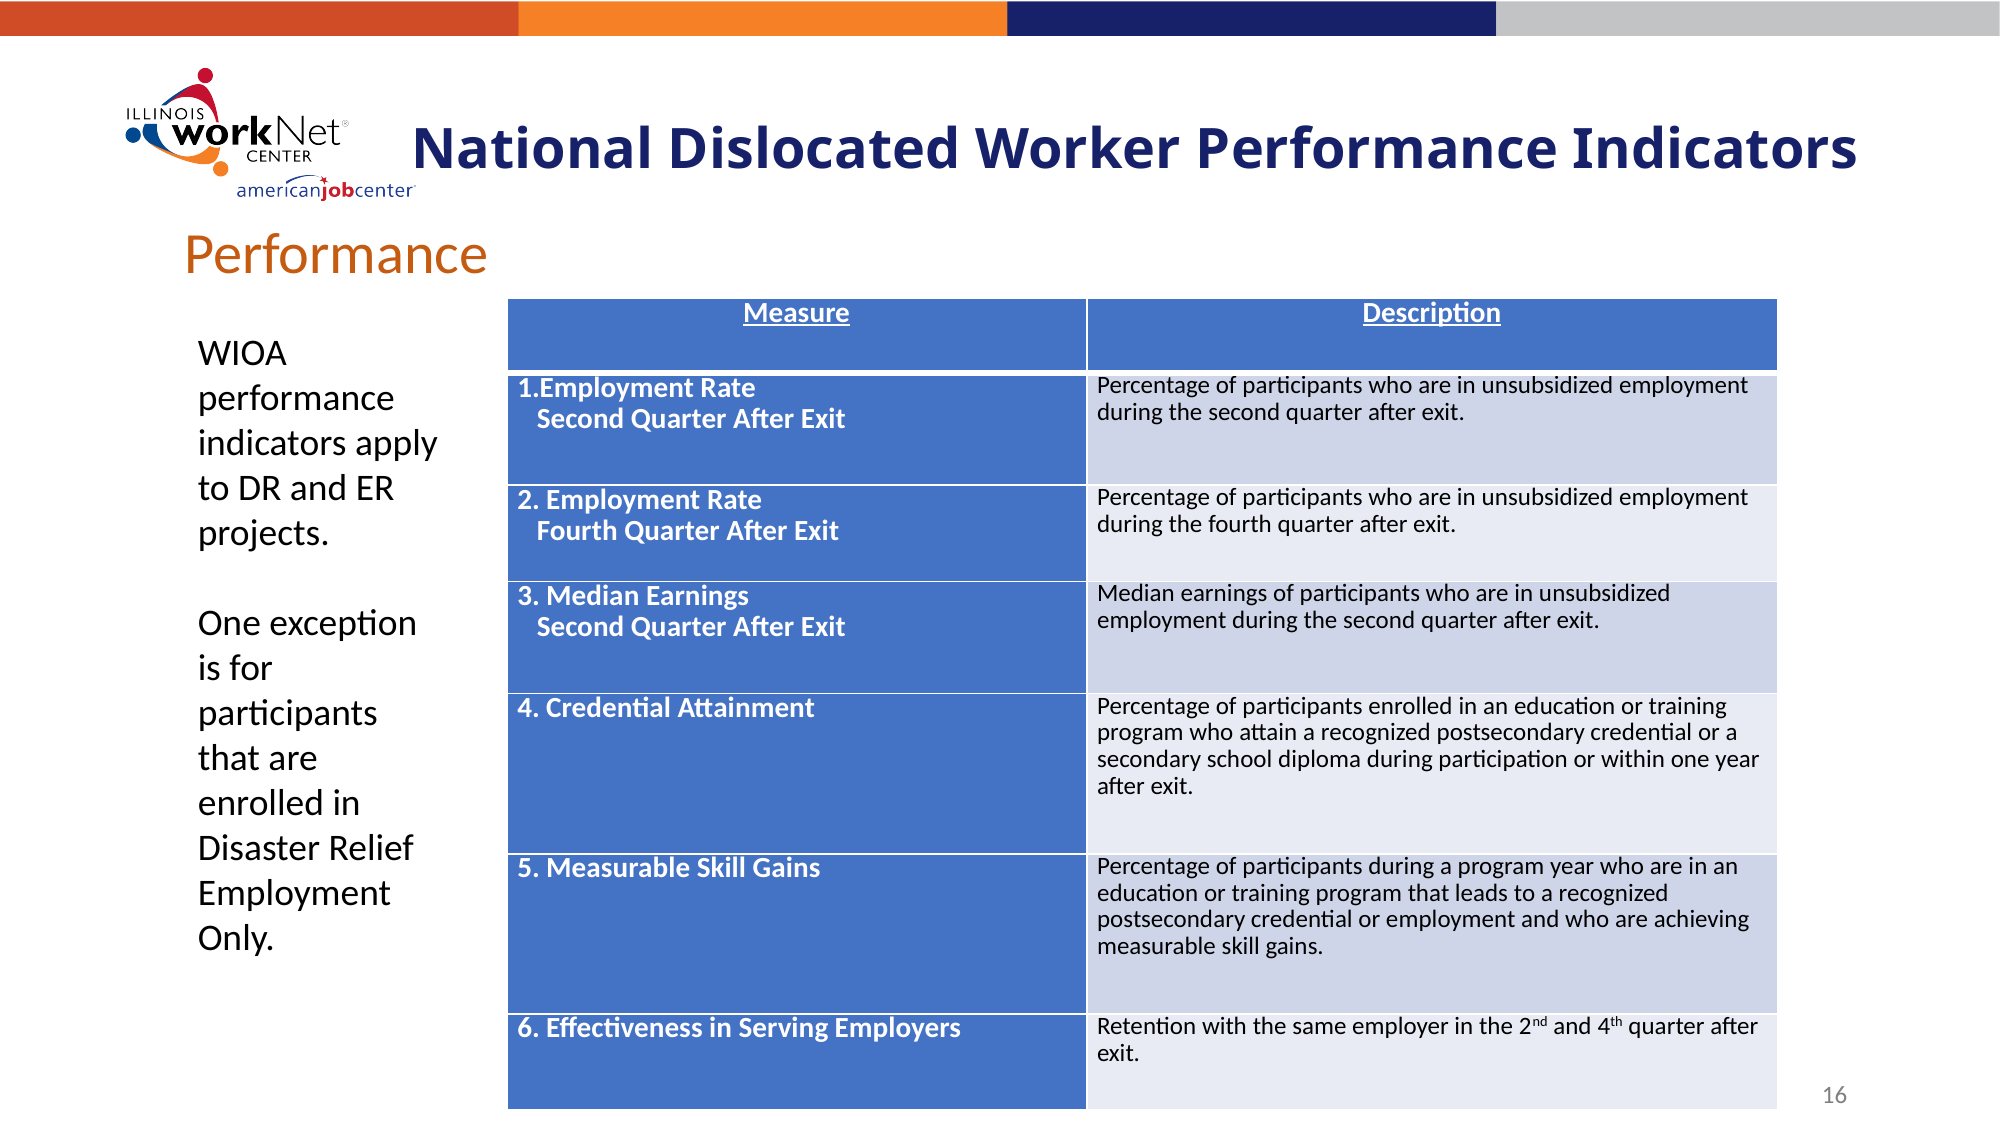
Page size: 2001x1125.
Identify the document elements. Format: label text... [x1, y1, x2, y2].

table_cell 3. Median Earnings Second Quarter After Exit [508, 582, 1086, 693]
table_cell 1.Employment Rate Second Quarter After Exit [508, 376, 1086, 484]
table_cell 6. Effectiveness in Serving Employers [508, 1015, 1086, 1109]
table_cell Percentage of participants enrolled in an education or training program who attain a recognized postsecondary credential or a secondary school diploma during participation or within one year after exit. [1088, 694, 1777, 853]
table_cell 5. Measurable Skill Gains [508, 855, 1086, 1013]
picture [0, 0, 2000, 1125]
text_box Performance [169, 207, 1831, 333]
text_box WIOA performance indicators apply to DR and ER projects. One exception is for participants that are enrolled in Disaster Relief Employment Only. [183, 320, 463, 965]
table_cell 2. Employment Rate Fourth Quarter After Exit [508, 486, 1086, 581]
table_header Measure [508, 299, 1086, 370]
table_cell 4. Credential Attainment [508, 694, 1086, 853]
slide_number 16 [1412, 1063, 1863, 1124]
table_cell Retention with the same employer in the 2nd and 4th quarter after exit. [1088, 1015, 1777, 1109]
table_cell Percentage of participants during a program year who are in an education or training program that leads to a recognized postsecondary credential or employment and who are achieving measurable skill gains. [1088, 855, 1777, 1013]
table_header Description [1088, 299, 1777, 370]
table_cell Median earnings of participants who are in unsubsidized employment during the second quarter after exit. [1088, 582, 1777, 693]
text_box National Dislocated Worker Performance Indicators [396, 104, 1888, 197]
table_cell Percentage of participants who are in unsubsidized employment during the fourth quarter after exit. [1088, 486, 1777, 581]
table_cell Percentage of participants who are in unsubsidized employment during the second quarter after exit. [1088, 376, 1777, 484]
